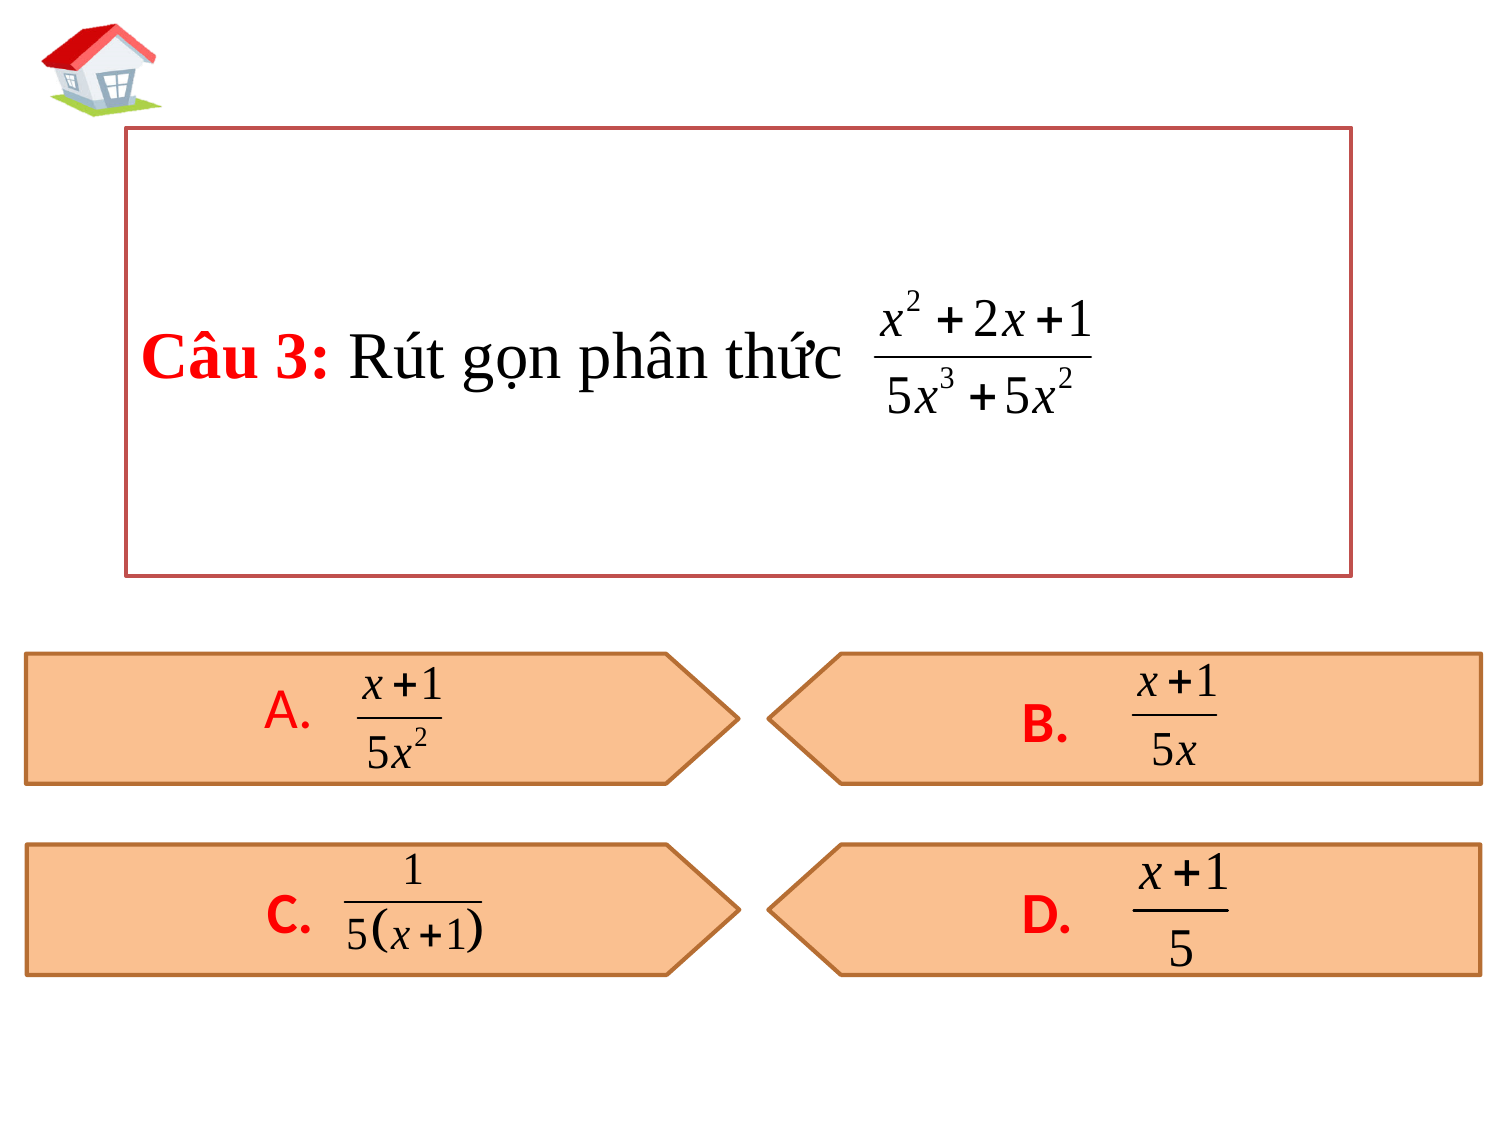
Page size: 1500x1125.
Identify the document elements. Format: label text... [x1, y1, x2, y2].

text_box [1124, 649, 1226, 776]
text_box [1124, 837, 1238, 980]
text_box D. [1241, 842, 1483, 978]
picture [37, 8, 164, 121]
text_box C. [491, 842, 742, 978]
text_box [23, 651, 350, 786]
text_box C. [24, 842, 334, 978]
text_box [349, 652, 451, 780]
text_box A. [249, 662, 344, 748]
text_box B. [766, 651, 1484, 786]
text_box Câu 3: Rút gọn phân thức [124, 126, 1353, 578]
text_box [337, 840, 490, 976]
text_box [865, 274, 1101, 426]
text_box D. [766, 842, 1119, 978]
text_box [447, 651, 741, 786]
